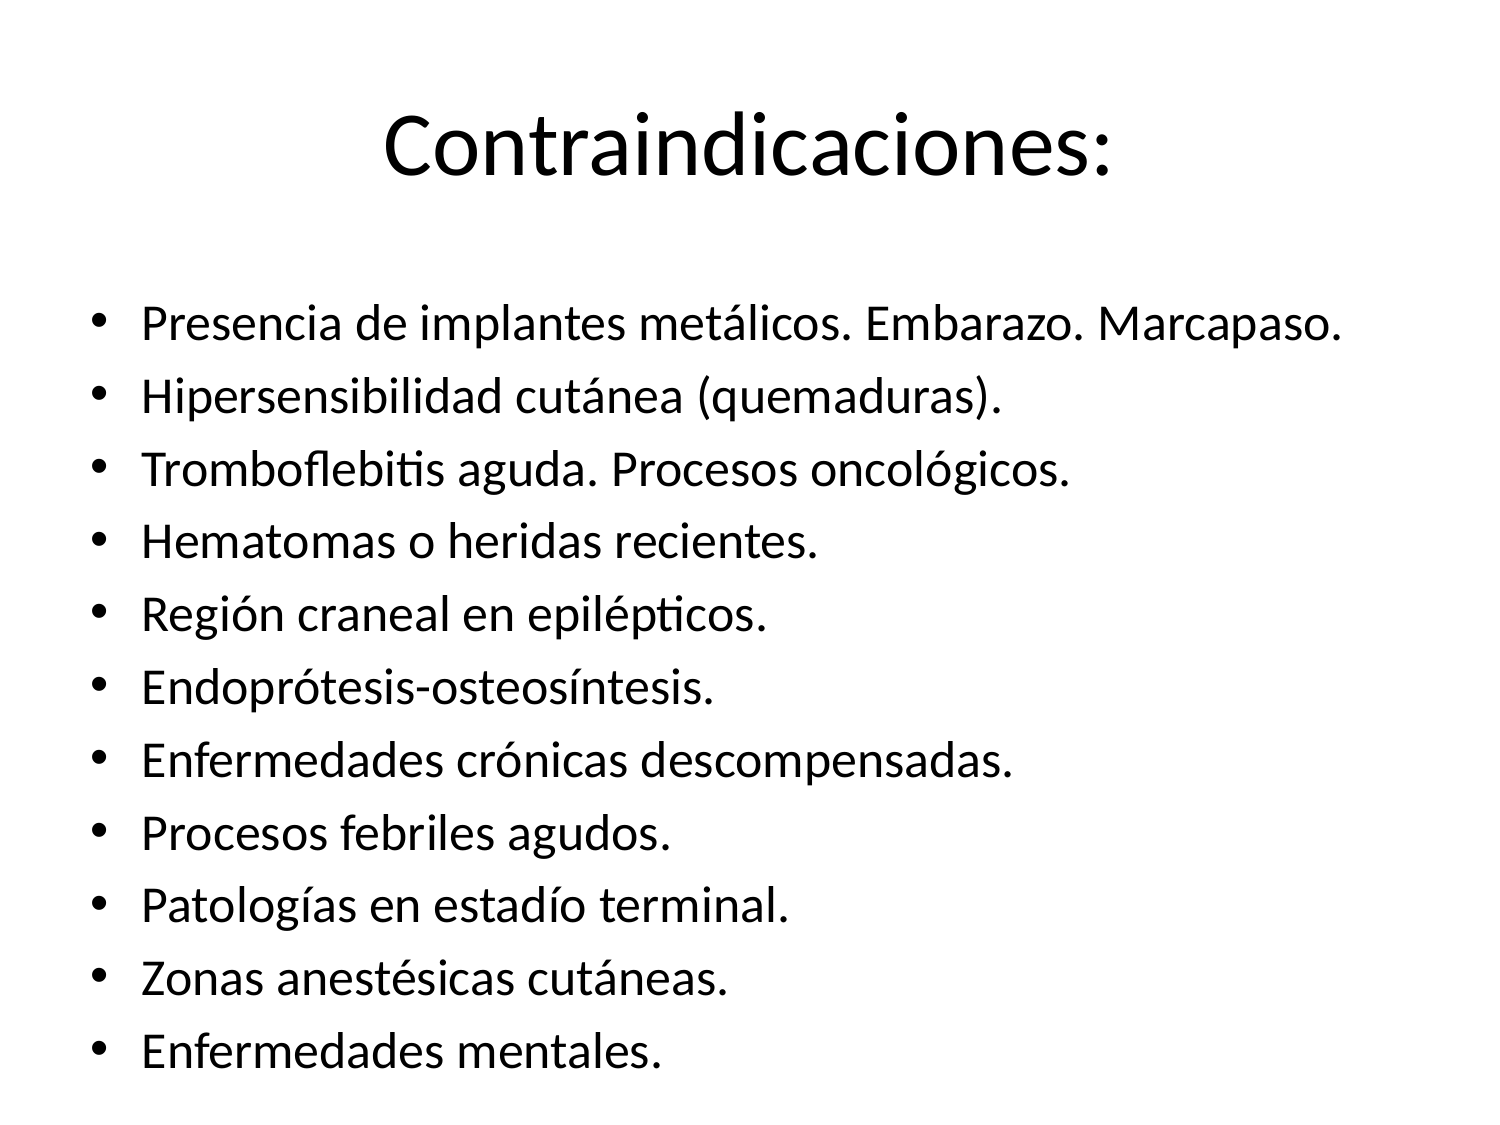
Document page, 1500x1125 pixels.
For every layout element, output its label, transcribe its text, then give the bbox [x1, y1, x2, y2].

list Presencia de implantes metálicos. Embarazo. Marcapaso. Hipersensibilidad cutánea (quemaduras). Tromboflebitis aguda. Procesos oncológicos. Hematomas o heridas recientes. Región craneal en epilépticos. Endoprótesis-osteosíntesis. Enfermedades crónicas descompensadas. Procesos febriles agudos. Patologías en estadío terminal. Zonas anestésicas cutáneas. Enfermedades mentales. [75, 208, 1425, 1094]
title Contraindicaciones: [75, 45, 1425, 208]
